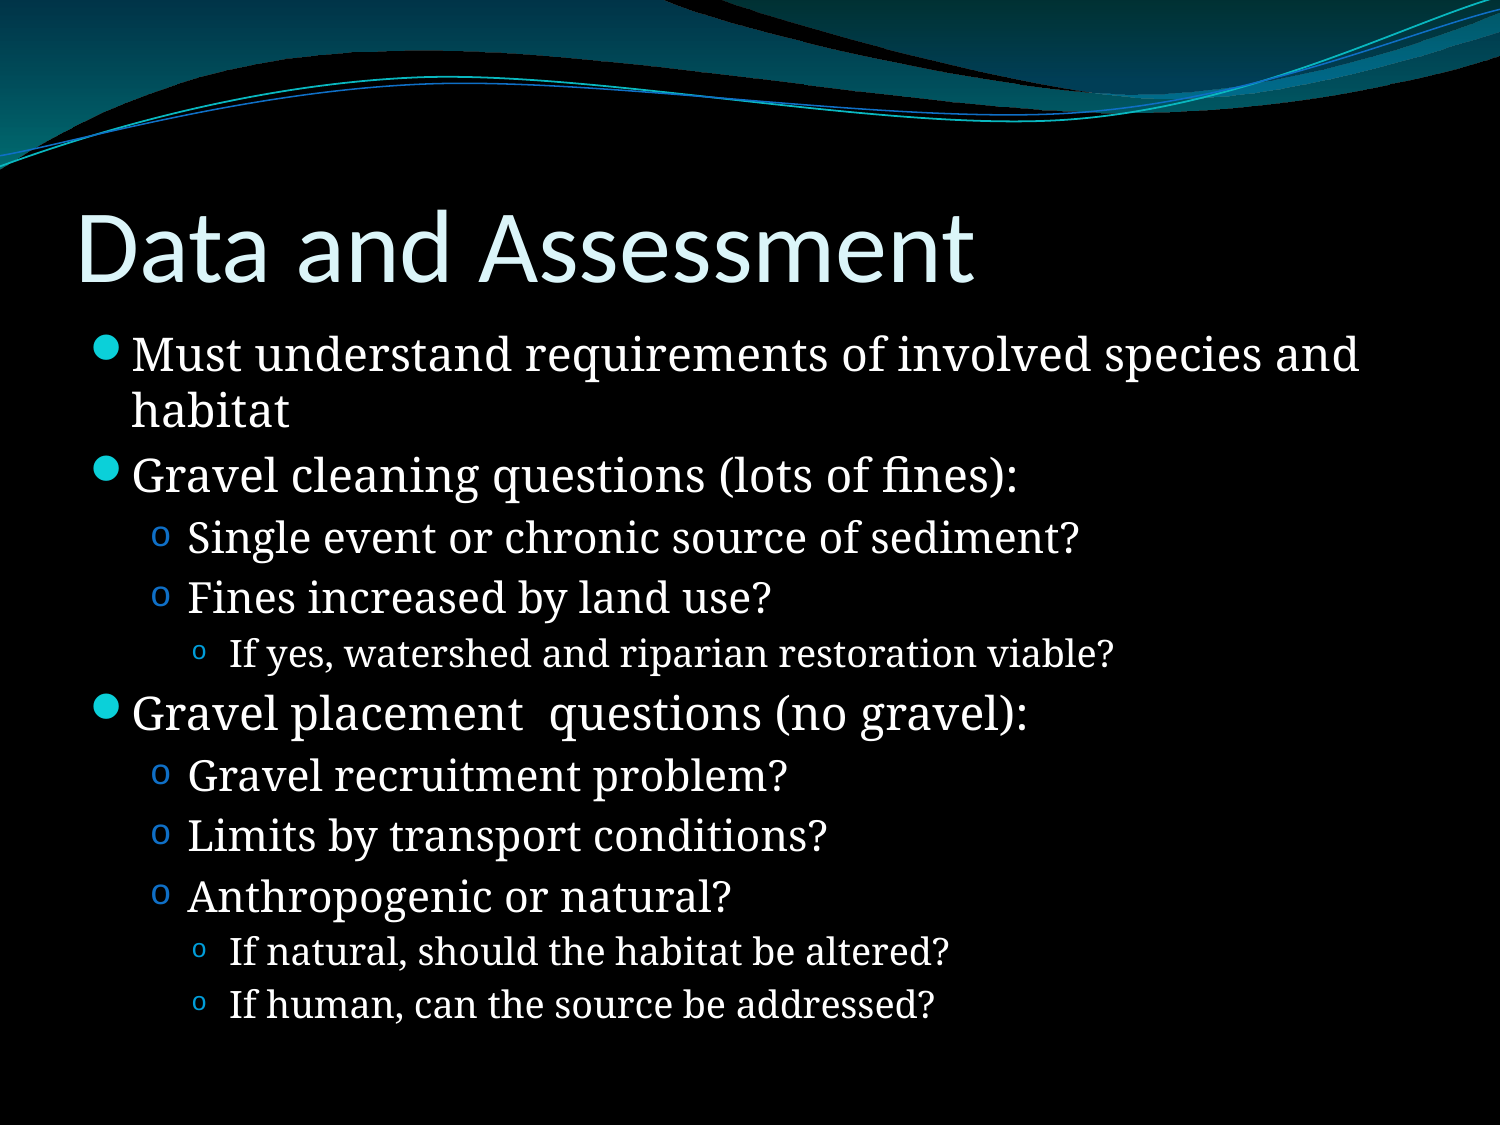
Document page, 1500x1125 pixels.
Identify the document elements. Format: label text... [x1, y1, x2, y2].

title Data and Assessment [75, 115, 1425, 303]
list Must understand requirements of involved species and habitat Gravel cleaning questions (lots of fines): Single event or chronic source of sediment? Fines increased by land use? If yes, watershed and riparian restoration viable? Gravel placement questions (no gravel): Gravel recruitment problem? Limits by transport conditions? Anthropogenic or natural? If natural, should the habitat be altered? If human, can the source be addressed? [75, 317, 1425, 1038]
